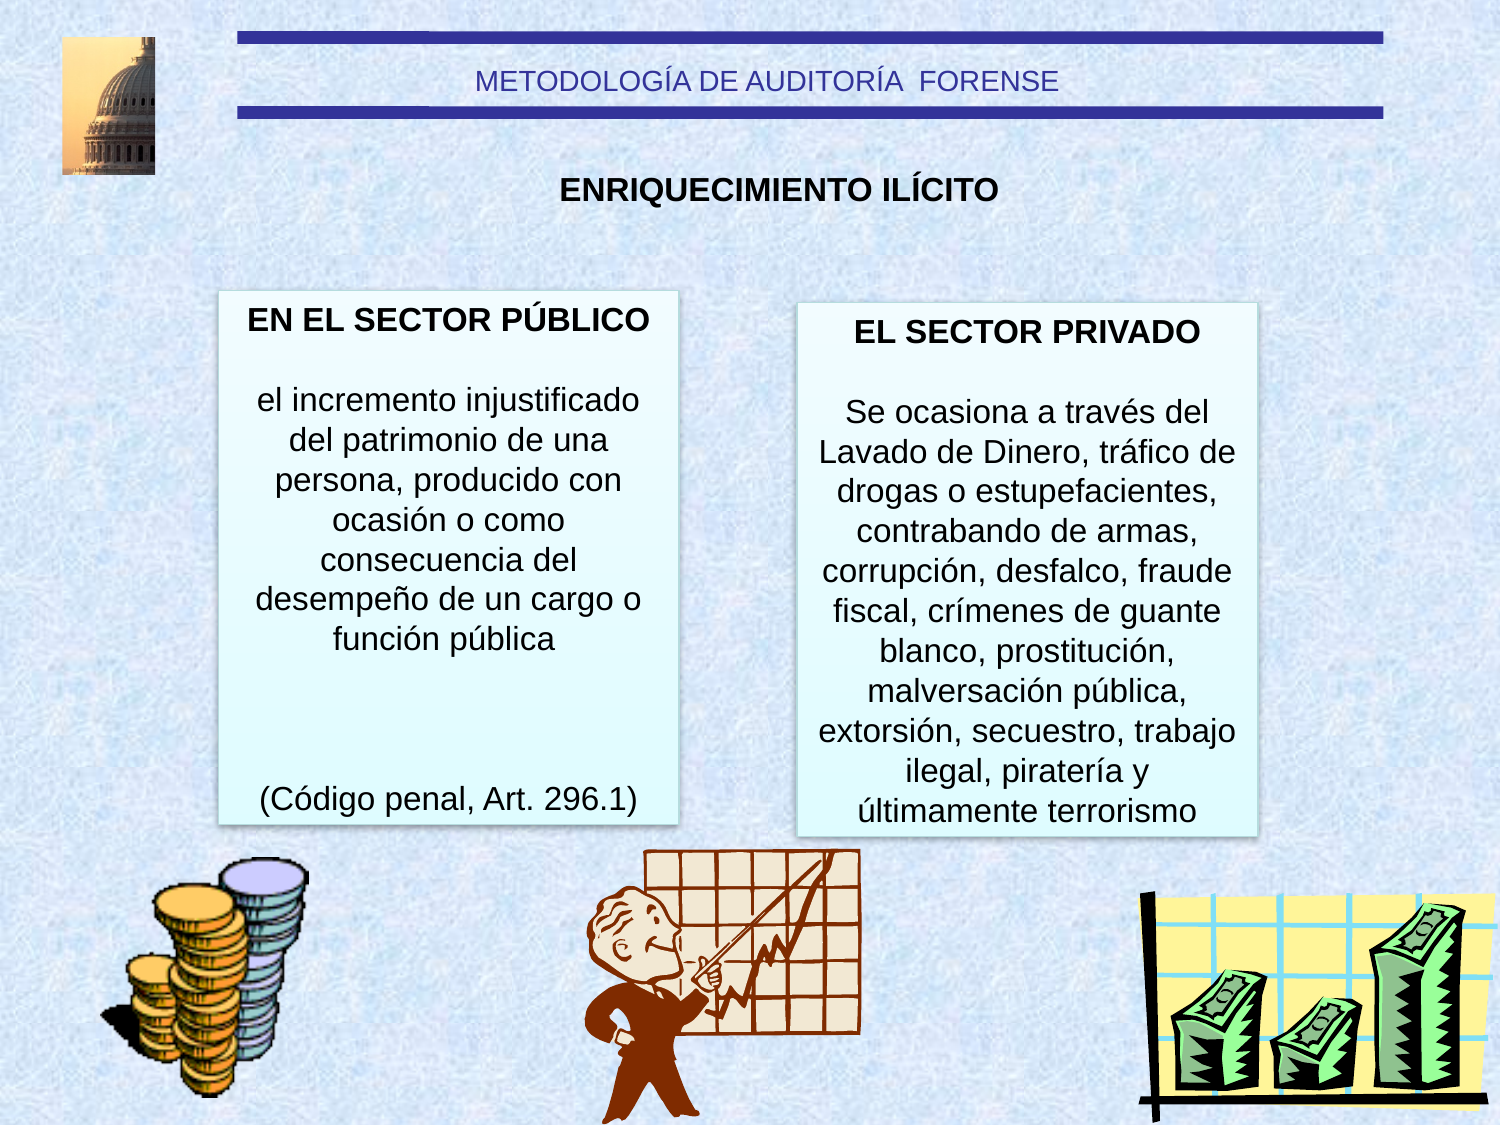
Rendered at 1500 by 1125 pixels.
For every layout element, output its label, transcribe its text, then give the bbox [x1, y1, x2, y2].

text_box EL SECTOR PRIVADO Se ocasiona a través del Lavado de Dinero, tráfico de drogas o estupefacientes, contrabando de armas, corrupción, desfalco, fraude fiscal, crímenes de guante blanco, prostitución, malversación pública, extorsión, secuestro, trabajo ilegal, piratería y últimamente terrorismo [796, 302, 1259, 837]
text_box ENRIQUECIMIENTO ILÍCITO [442, 160, 1117, 216]
text_box METODOLOGÍA DE AUDITORÍA FORENSE [371, 54, 1164, 105]
text_box EN EL SECTOR PÚBLICO el incremento injustificado del patrimonio de una persona, producido con ocasión o como consecuencia del desempeño de un cargo o función pública (Código penal, Art. 296.1) [218, 290, 680, 825]
picture [0, 0, 1500, 1125]
list [74, 262, 1426, 1006]
